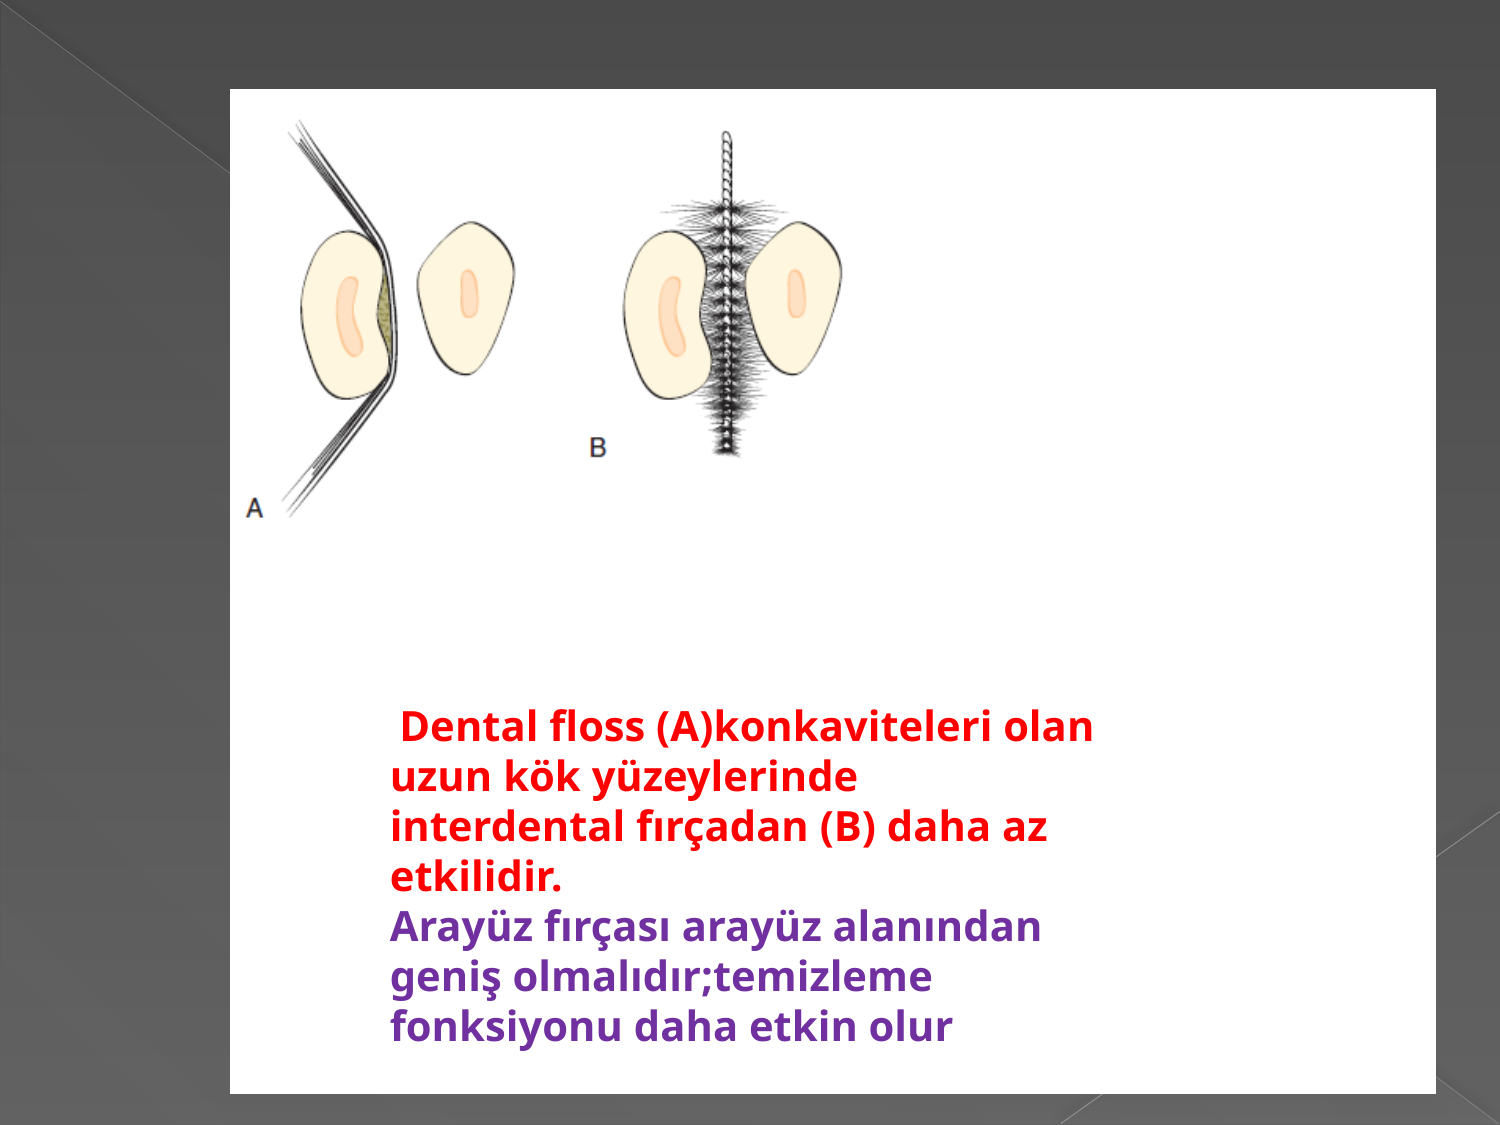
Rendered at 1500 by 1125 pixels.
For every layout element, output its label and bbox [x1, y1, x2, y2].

list [229, 89, 1436, 1095]
